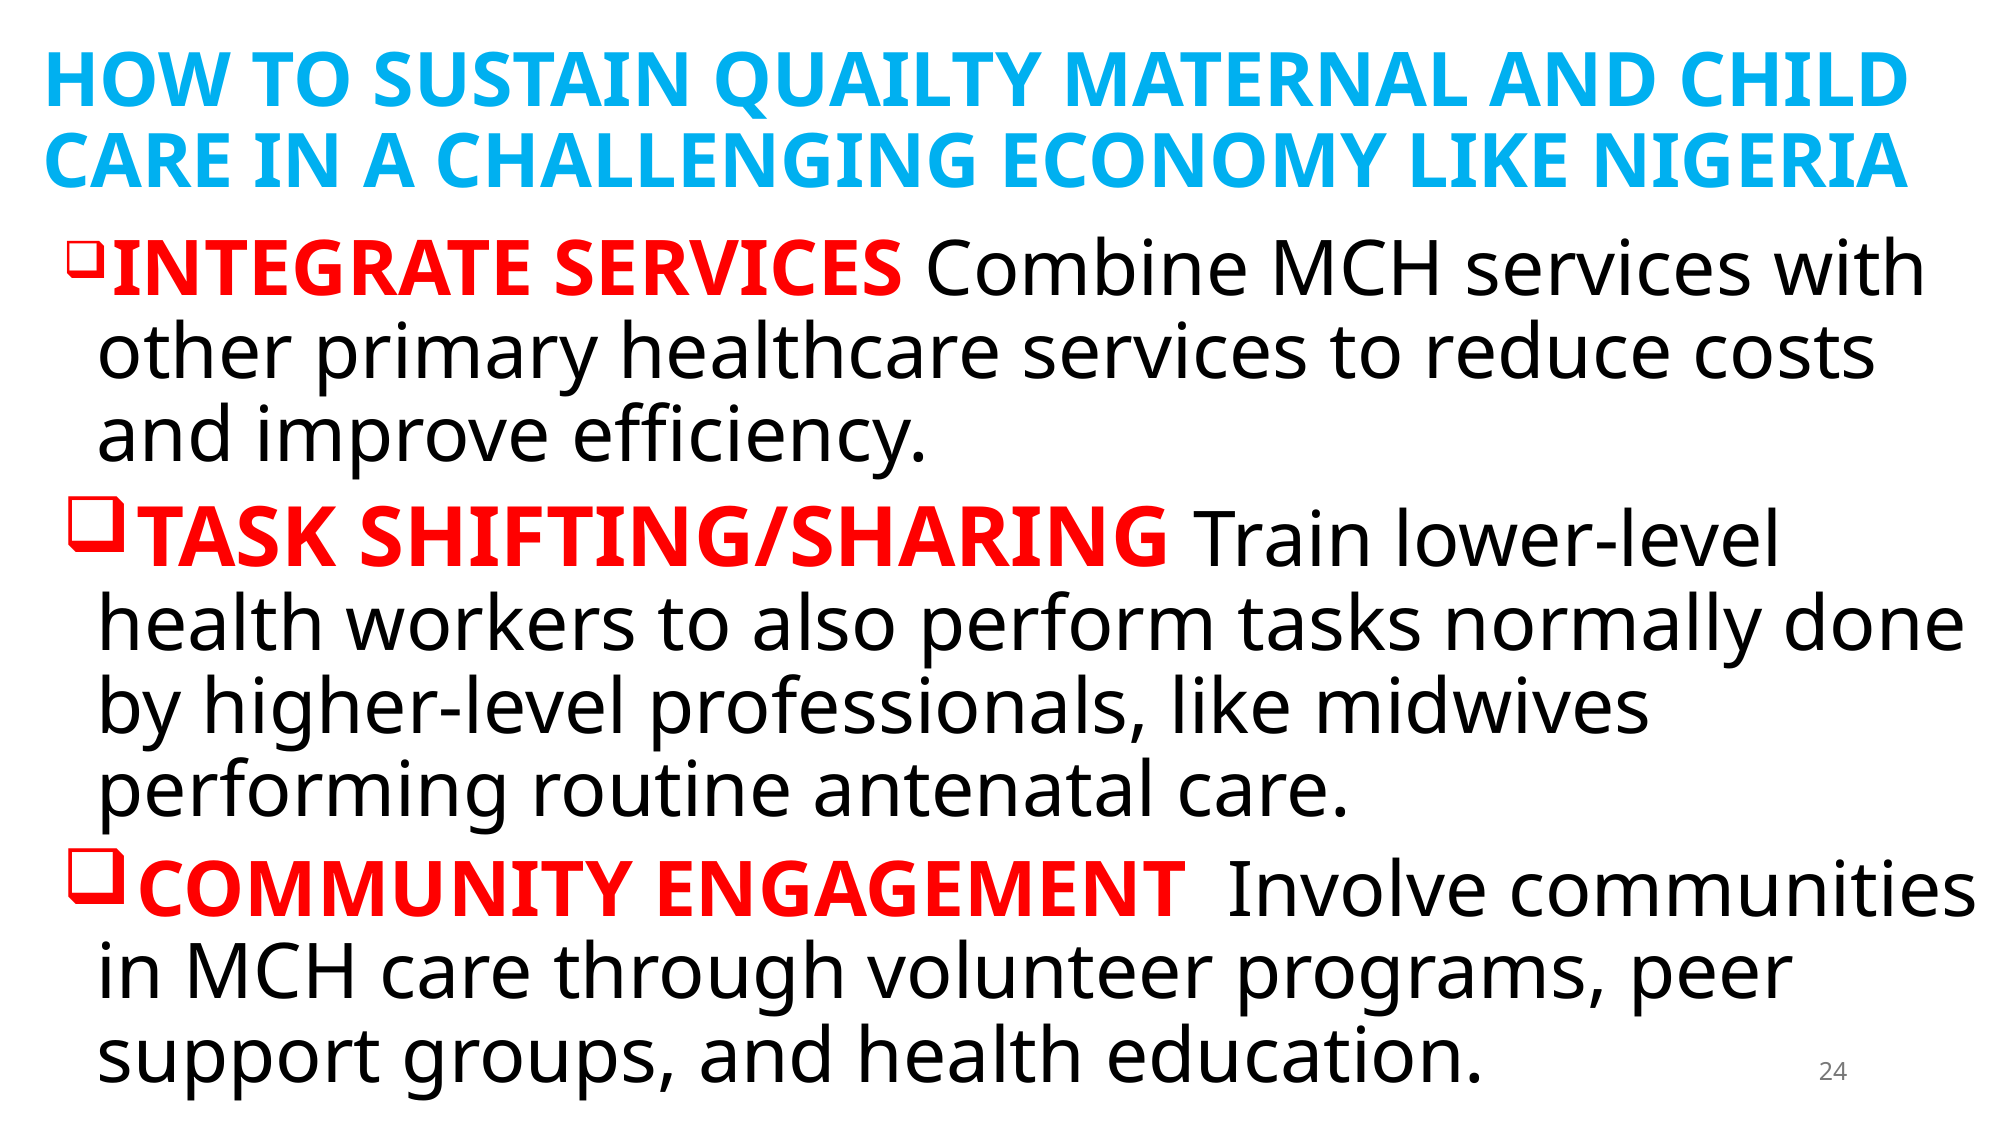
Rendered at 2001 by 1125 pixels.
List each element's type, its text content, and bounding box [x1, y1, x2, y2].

list INTEGRATE SERVICES Combine MCH services with other primary healthcare services to reduce costs and improve efficiency. TASK SHIFTING/SHARING Train lower-level health workers to also perform tasks normally done by higher-level professionals, like midwives performing routine antenatal care. COMMUNITY ENGAGEMENT Involve communities in MCH care through volunteer programs, peer support groups, and health education. [48, 221, 2000, 1125]
slide_number 24 [1412, 1042, 1863, 1103]
title HOW TO SUSTAIN QUAILTY MATERNAL AND CHILD CARE IN A CHALLENGING ECONOMY LIKE NIGERIA [26, 22, 1979, 222]
